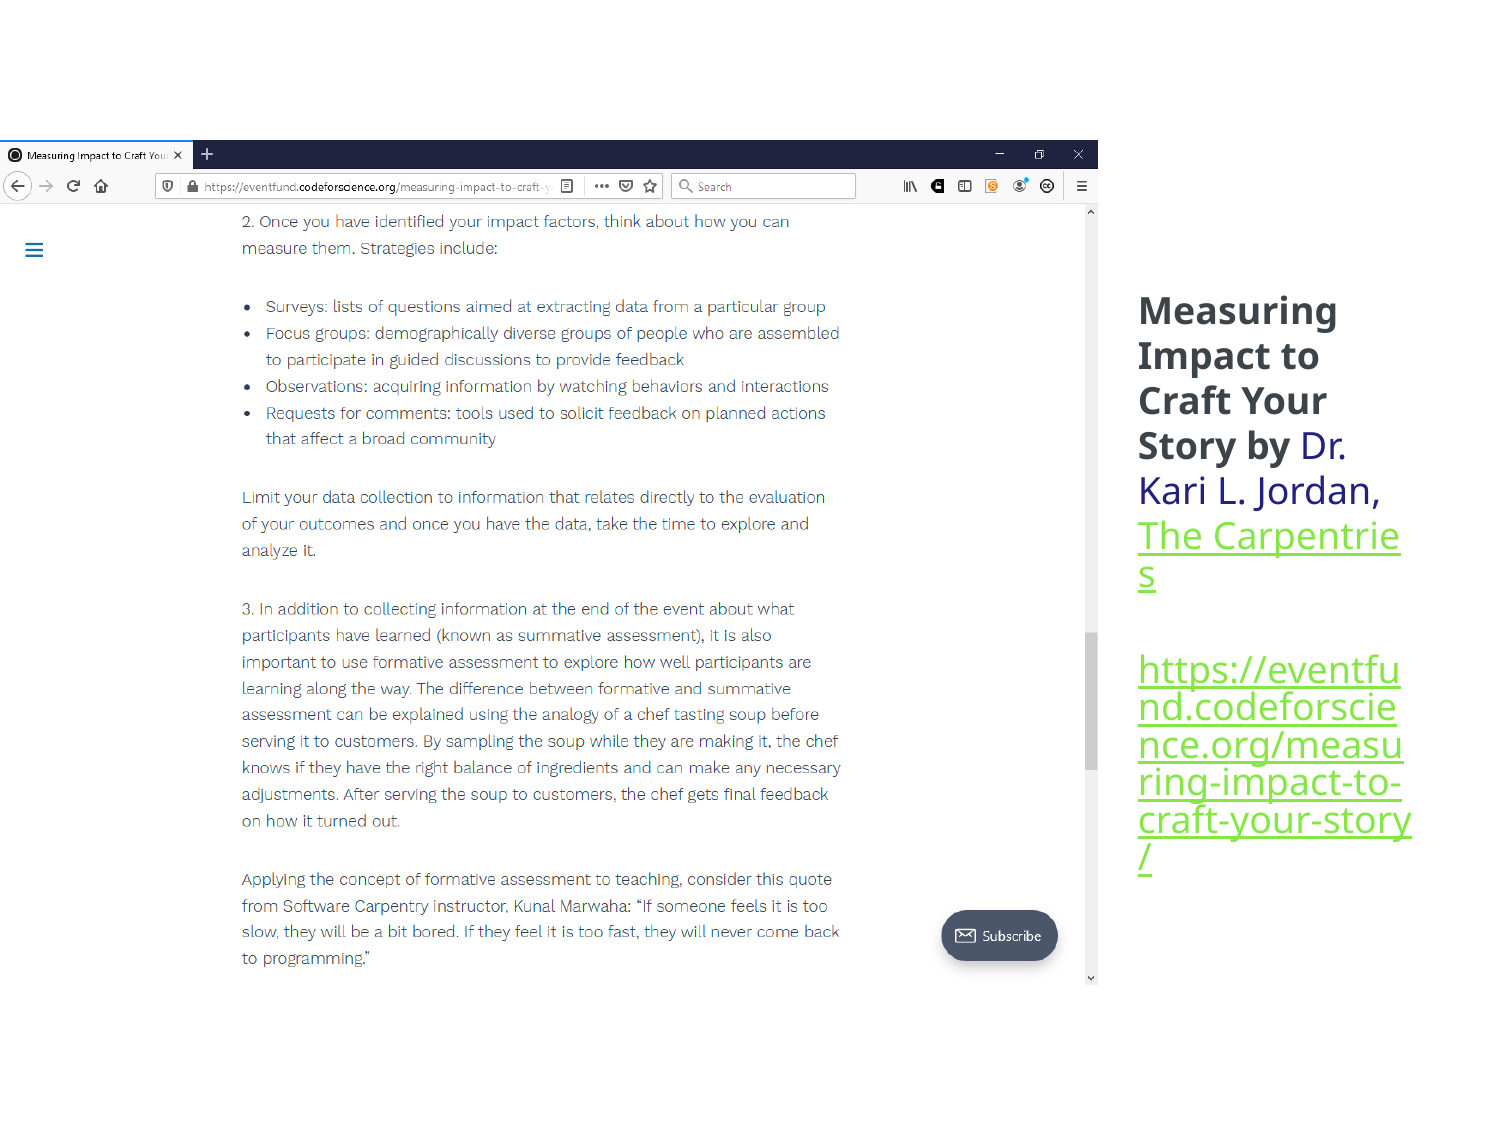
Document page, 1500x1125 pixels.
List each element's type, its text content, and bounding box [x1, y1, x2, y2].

picture [0, 140, 1098, 985]
text_box Measuring Impact to Craft Your Story by Dr. Kari L. Jordan, The Carpentries https://eventfund.codeforscience.org/measuring-impact-to-craft-your-story/ [1123, 279, 1428, 712]
